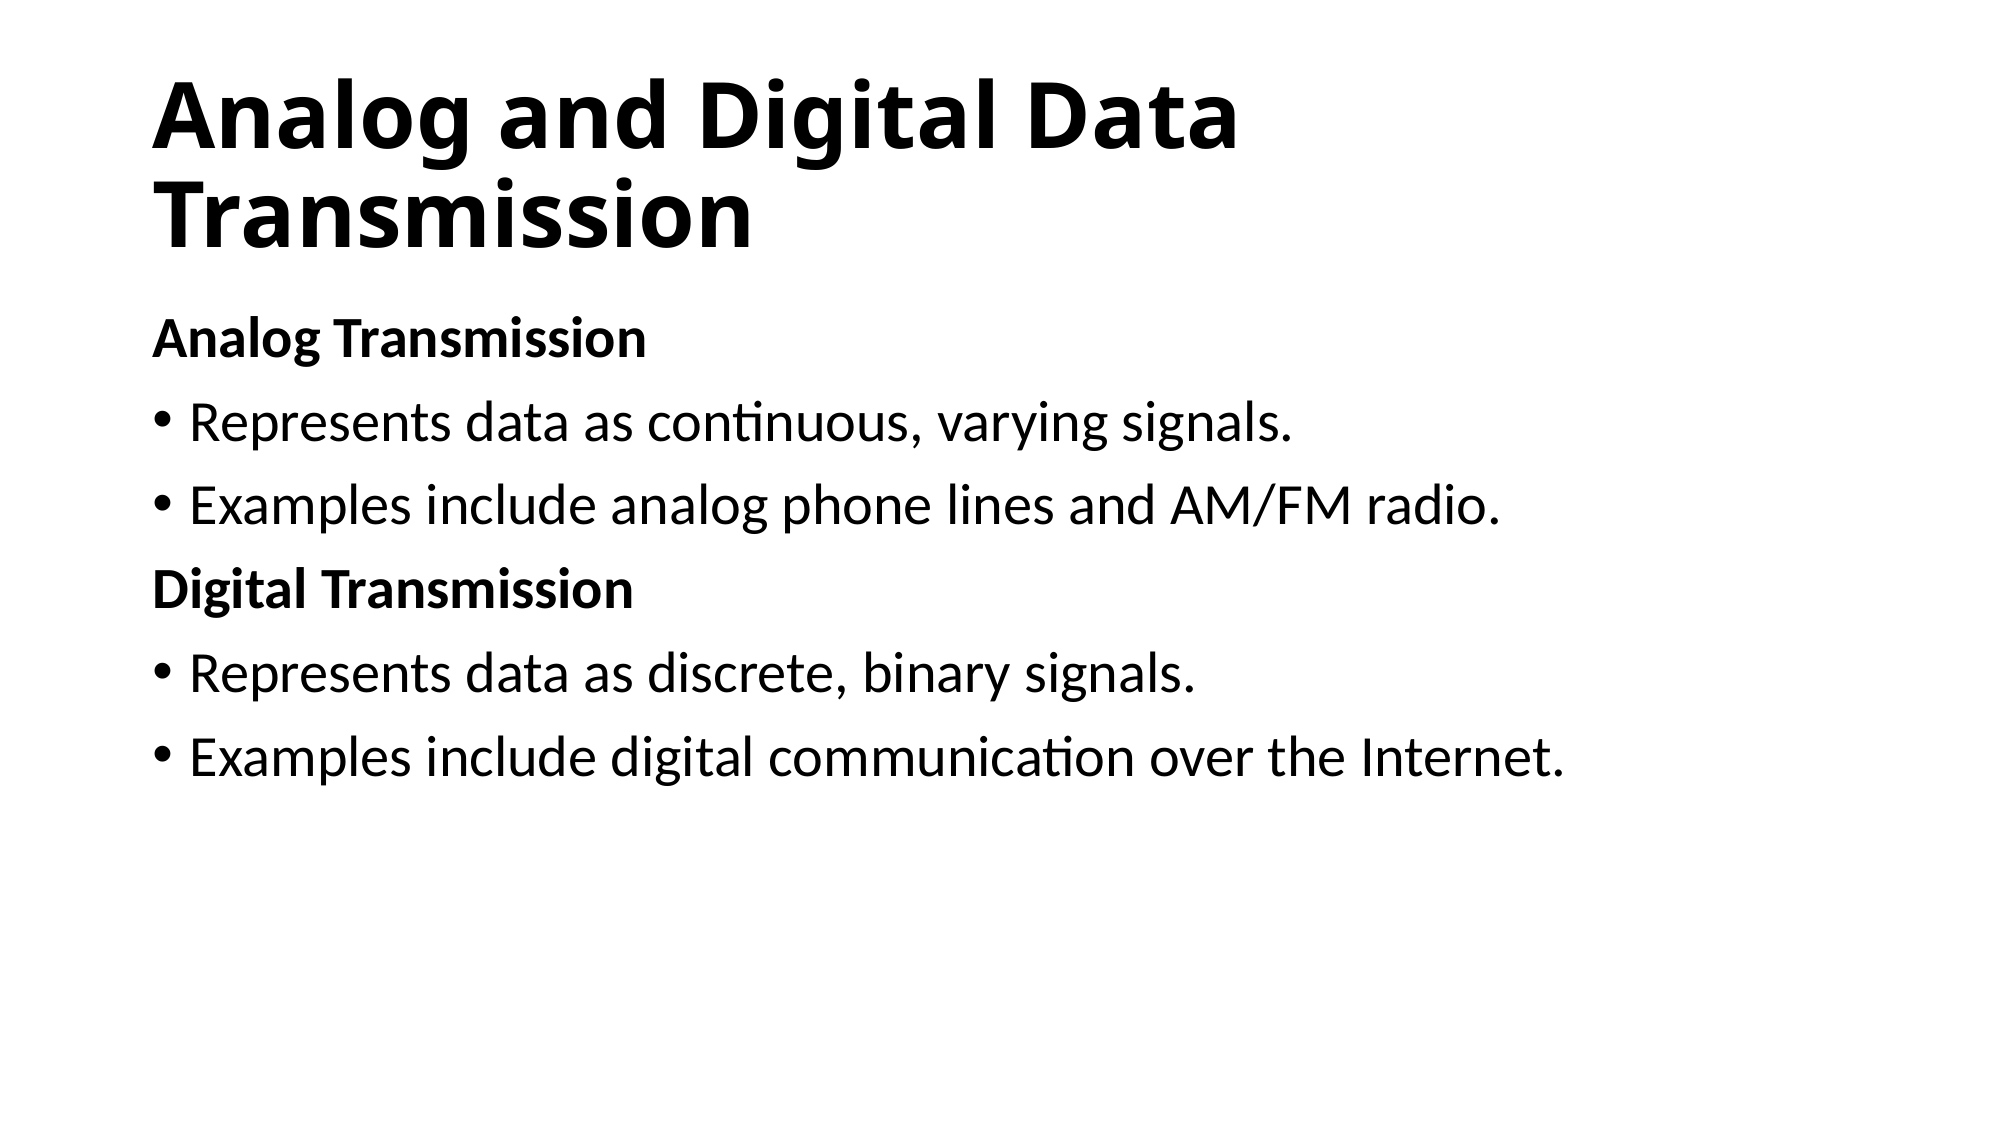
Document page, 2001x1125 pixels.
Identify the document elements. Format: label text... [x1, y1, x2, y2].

list Analog Transmission Represents data as continuous, varying signals. Examples include analog phone lines and AM/FM radio. Digital Transmission Represents data as discrete, binary signals. Examples include digital communication over the Internet. [137, 299, 1863, 1014]
title Analog and Digital Data Transmission [137, 59, 1863, 278]
